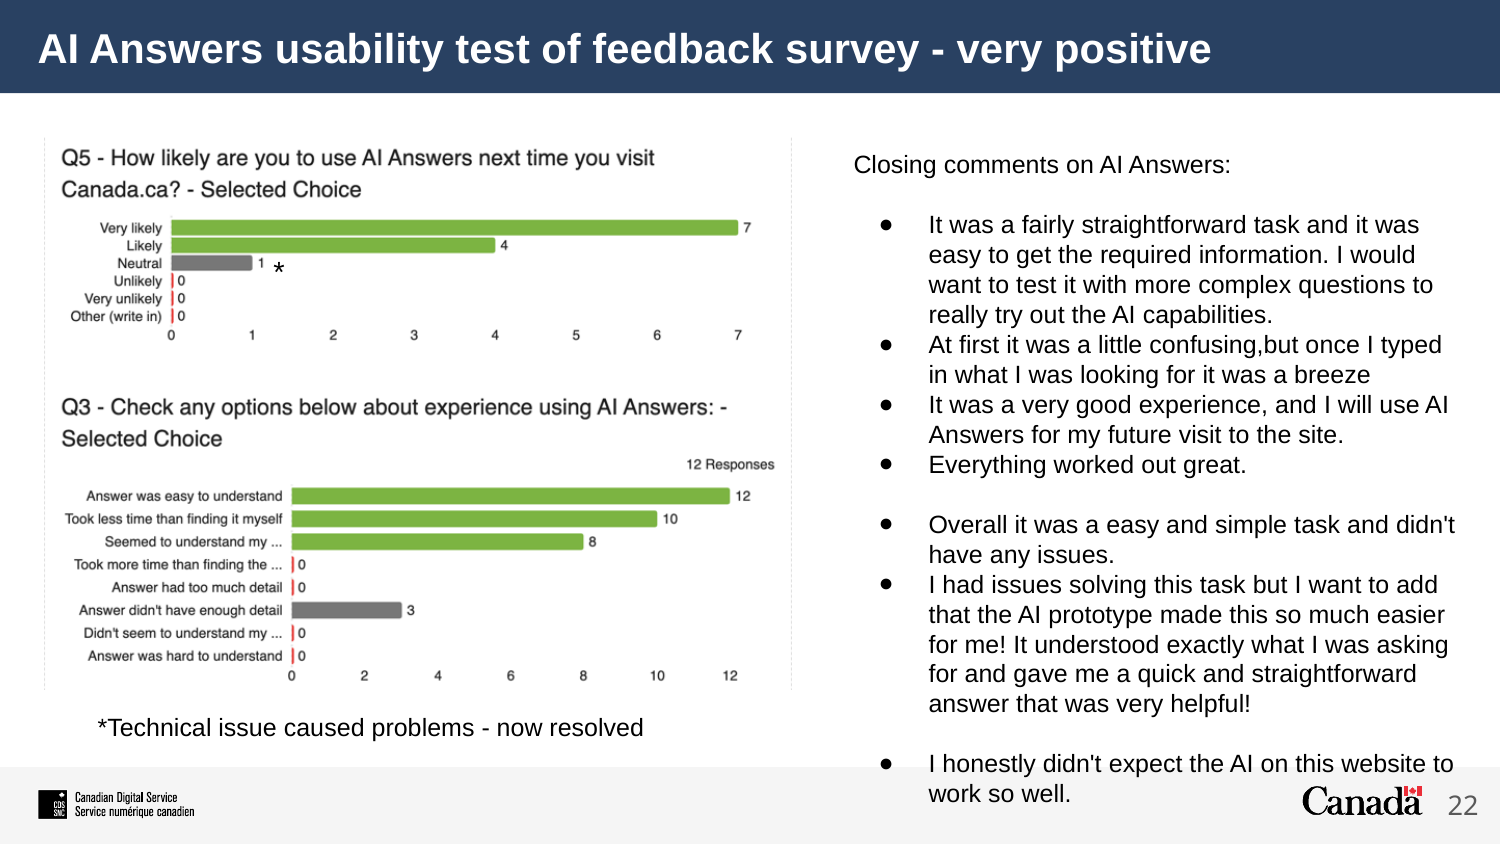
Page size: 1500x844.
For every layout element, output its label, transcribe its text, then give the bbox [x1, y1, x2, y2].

title AI Answers usability test of feedback survey - very positive [0, 0, 1500, 94]
text_box *Technical issue caused problems - now resolved [82, 698, 733, 750]
picture [44, 136, 792, 690]
text_box Closing comments on AI Answers: It was a fairly straightforward task and it was easy to get the required information. I would want to test it with more complex questions to really try out the AI capabilities. At first it was a little confusing,but once I typed in what I was looking for it was a breeze It was a very good experience, and I will use AI Answers for my future visit to the site. Everything worked out great. Overall it was a easy and simple task and didn't have any issues. I had issues solving this task but I want to add that the AI prototype made this so much easier for me! It understood exactly what I was asking for and gave me a quick and straightforward answer that was very helpful! I honestly didn't expect the AI on this website to work so well. [838, 133, 1479, 823]
